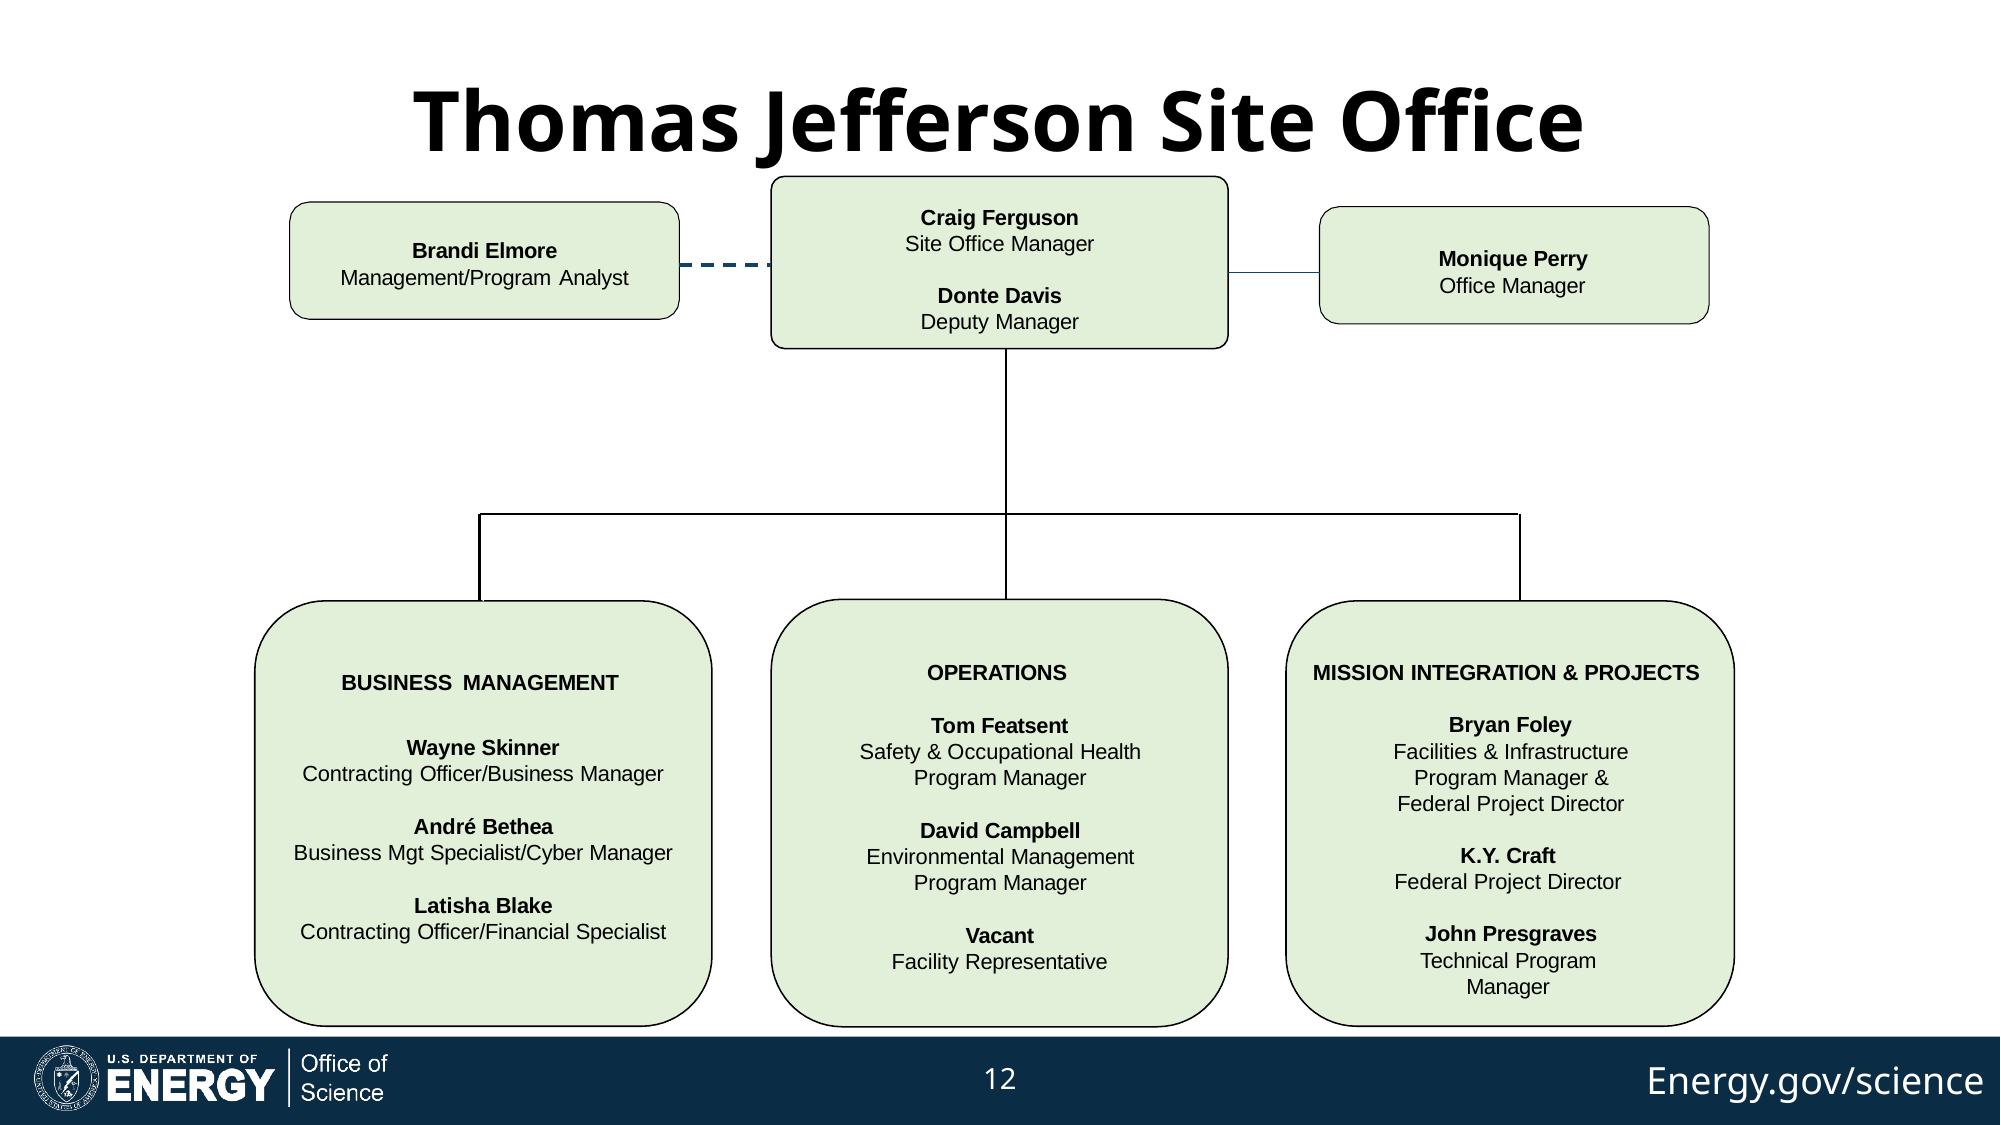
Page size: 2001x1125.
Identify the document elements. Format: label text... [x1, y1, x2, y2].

slide_number 12 [774, 1050, 1225, 1111]
picture [34, 1045, 388, 1111]
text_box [770, 175, 1230, 350]
title Thomas Jefferson Site Office [0, 0, 2000, 249]
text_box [1285, 599, 1736, 1028]
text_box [289, 201, 680, 320]
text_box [253, 318, 1137, 1028]
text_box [1318, 206, 1710, 325]
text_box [478, 512, 1522, 1028]
